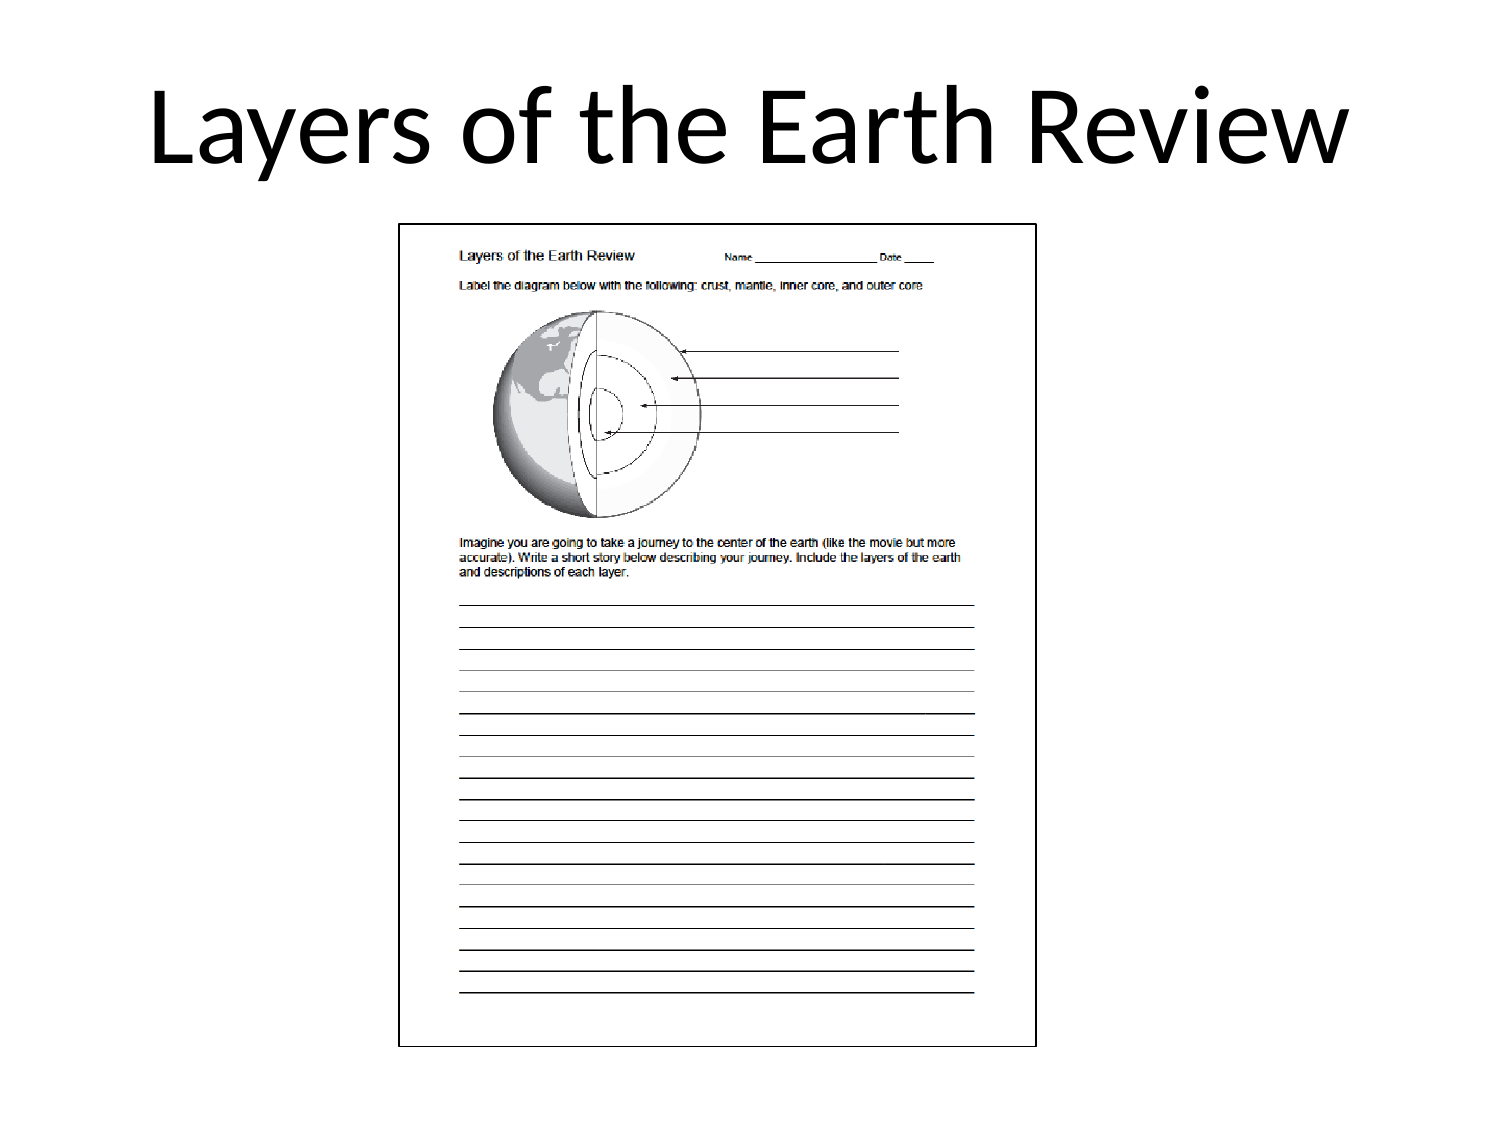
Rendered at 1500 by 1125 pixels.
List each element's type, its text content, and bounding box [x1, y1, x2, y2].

picture [399, 224, 1036, 1046]
title Layers of the Earth Review [75, 24, 1425, 213]
